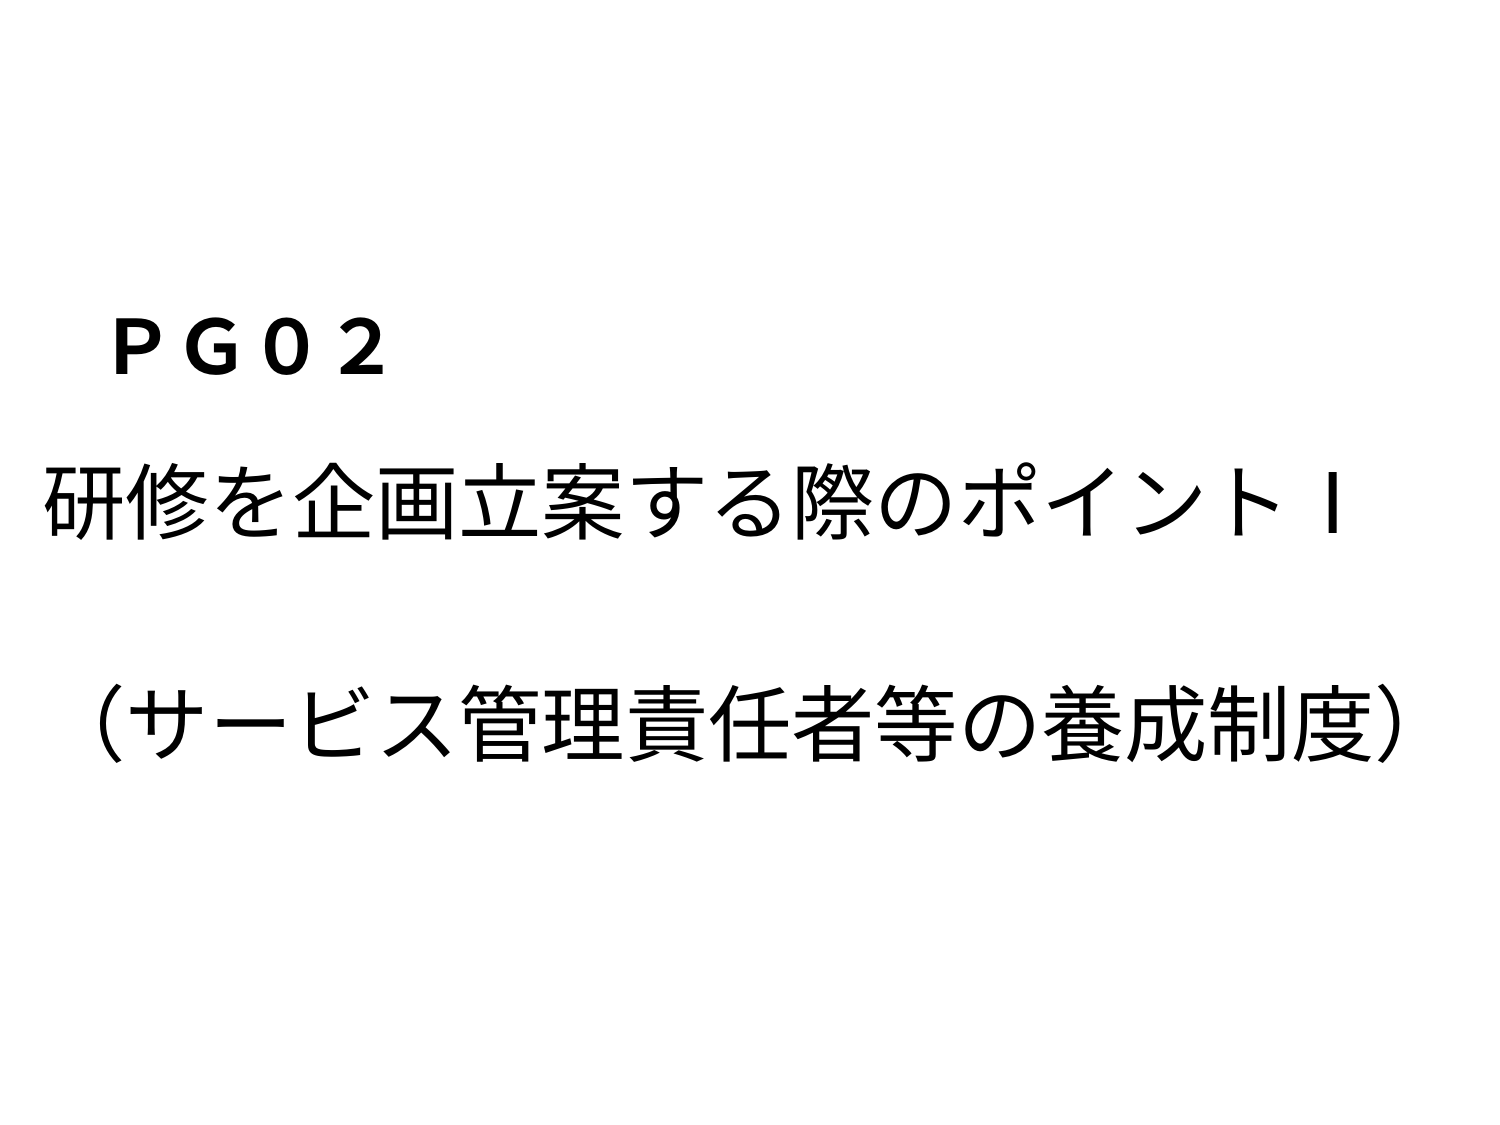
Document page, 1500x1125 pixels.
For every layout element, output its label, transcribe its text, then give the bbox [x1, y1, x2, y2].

list 研修を企画立案する際のポイントⅠ （サービス管理責任者等の養成制度） [27, 454, 1475, 1014]
text_box ＰＧ０２ [84, 292, 437, 398]
